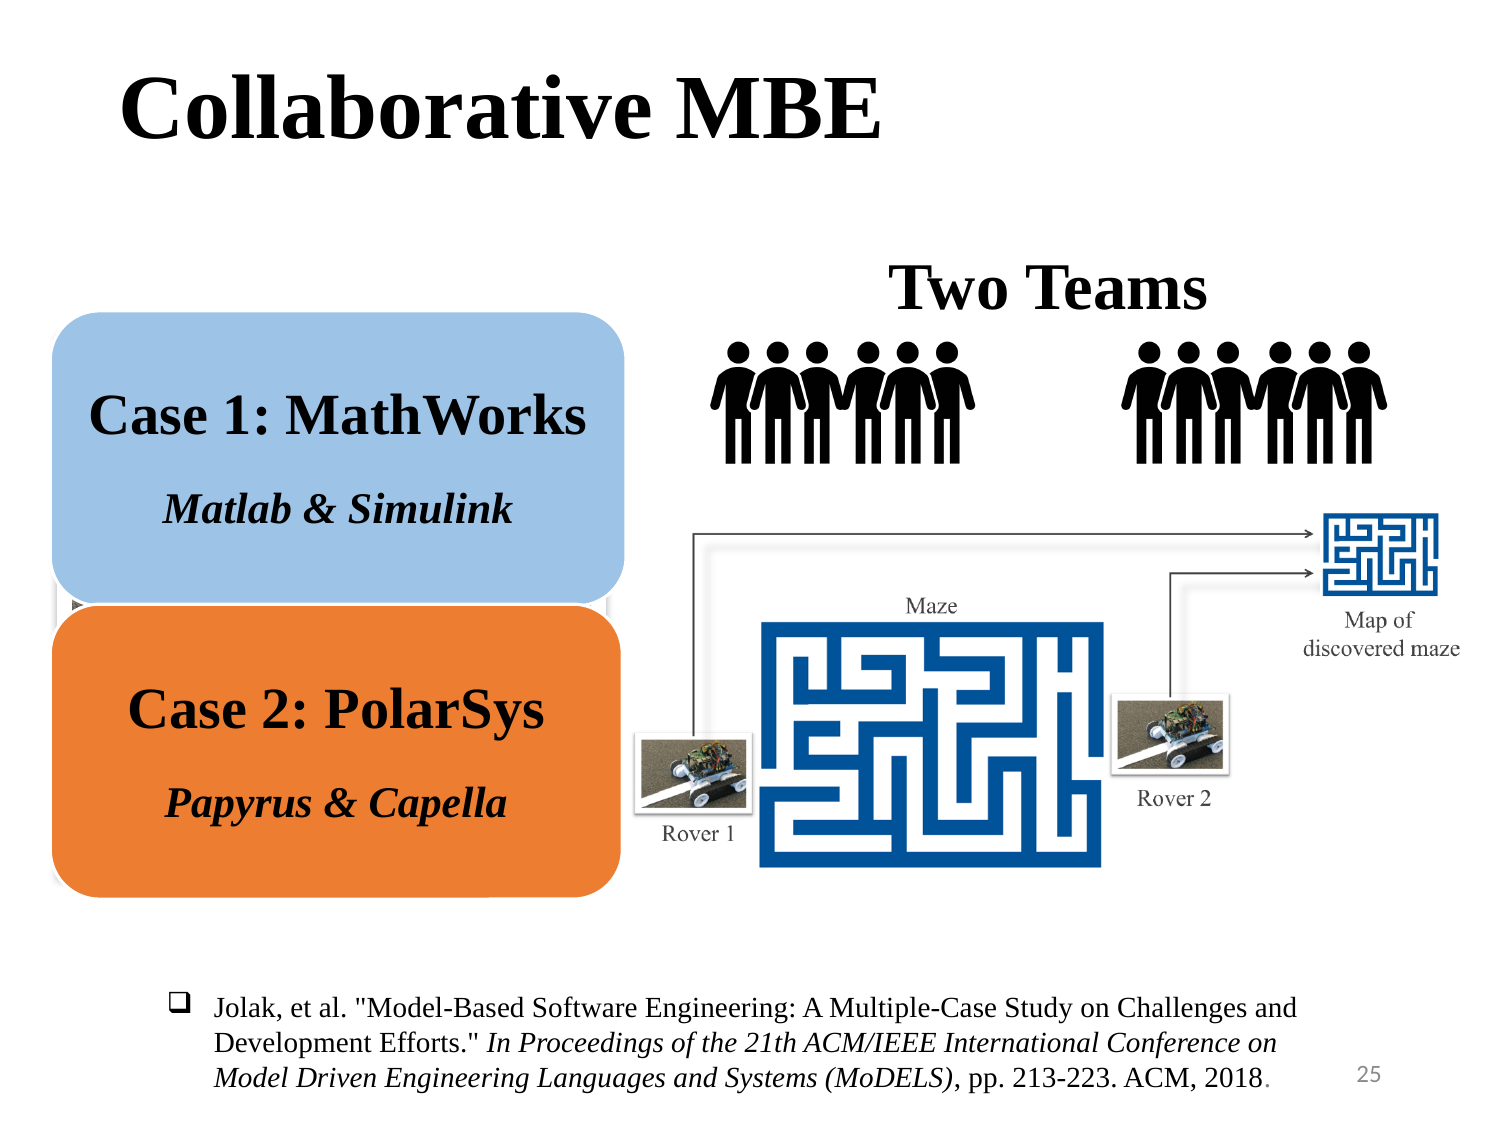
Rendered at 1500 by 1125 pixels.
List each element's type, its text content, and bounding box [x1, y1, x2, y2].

text_box Case 2: PolarSys Papyrus & Capella [48, 606, 622, 901]
picture [622, 501, 1472, 884]
picture [1113, 327, 1395, 478]
picture [702, 327, 983, 478]
picture [72, 348, 592, 864]
title Collaborative MBE [103, 0, 1397, 218]
text_box Jolak, et al. "Model-Based Software Engineering: A Multiple-Case Study on Challenges and Development Efforts." In Proceedings of the 21th ACM/IEEE International Conference on Model Driven Engineering Languages and Systems (MoDELS), pp. 213-223. ACM, 2018. [152, 981, 1330, 1101]
slide_number 25 [1059, 1042, 1397, 1103]
text_box Case 1: MathWorks Matlab & Simulink [48, 309, 628, 605]
text_box Two Teams [873, 235, 1327, 331]
